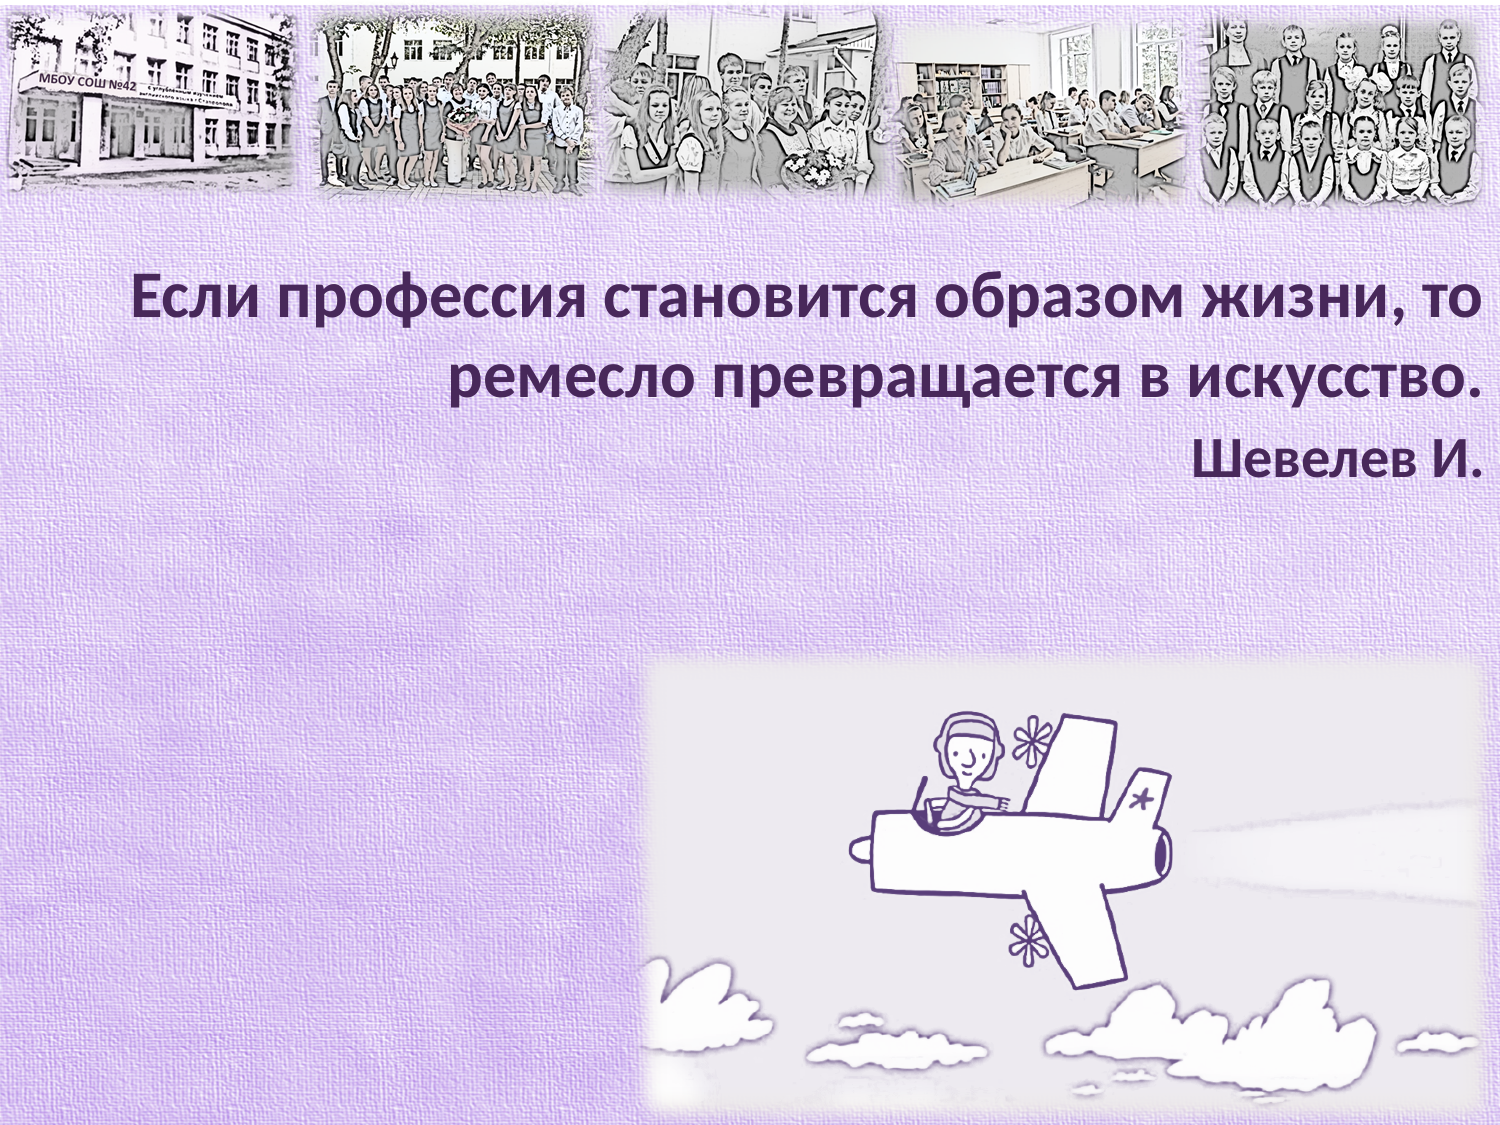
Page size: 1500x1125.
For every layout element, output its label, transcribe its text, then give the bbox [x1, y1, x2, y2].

picture [0, 0, 1500, 1125]
text_box Если профессия становится образом жизни, то ремесло превращается в искусство. Шевелев И. [5, 243, 1500, 499]
